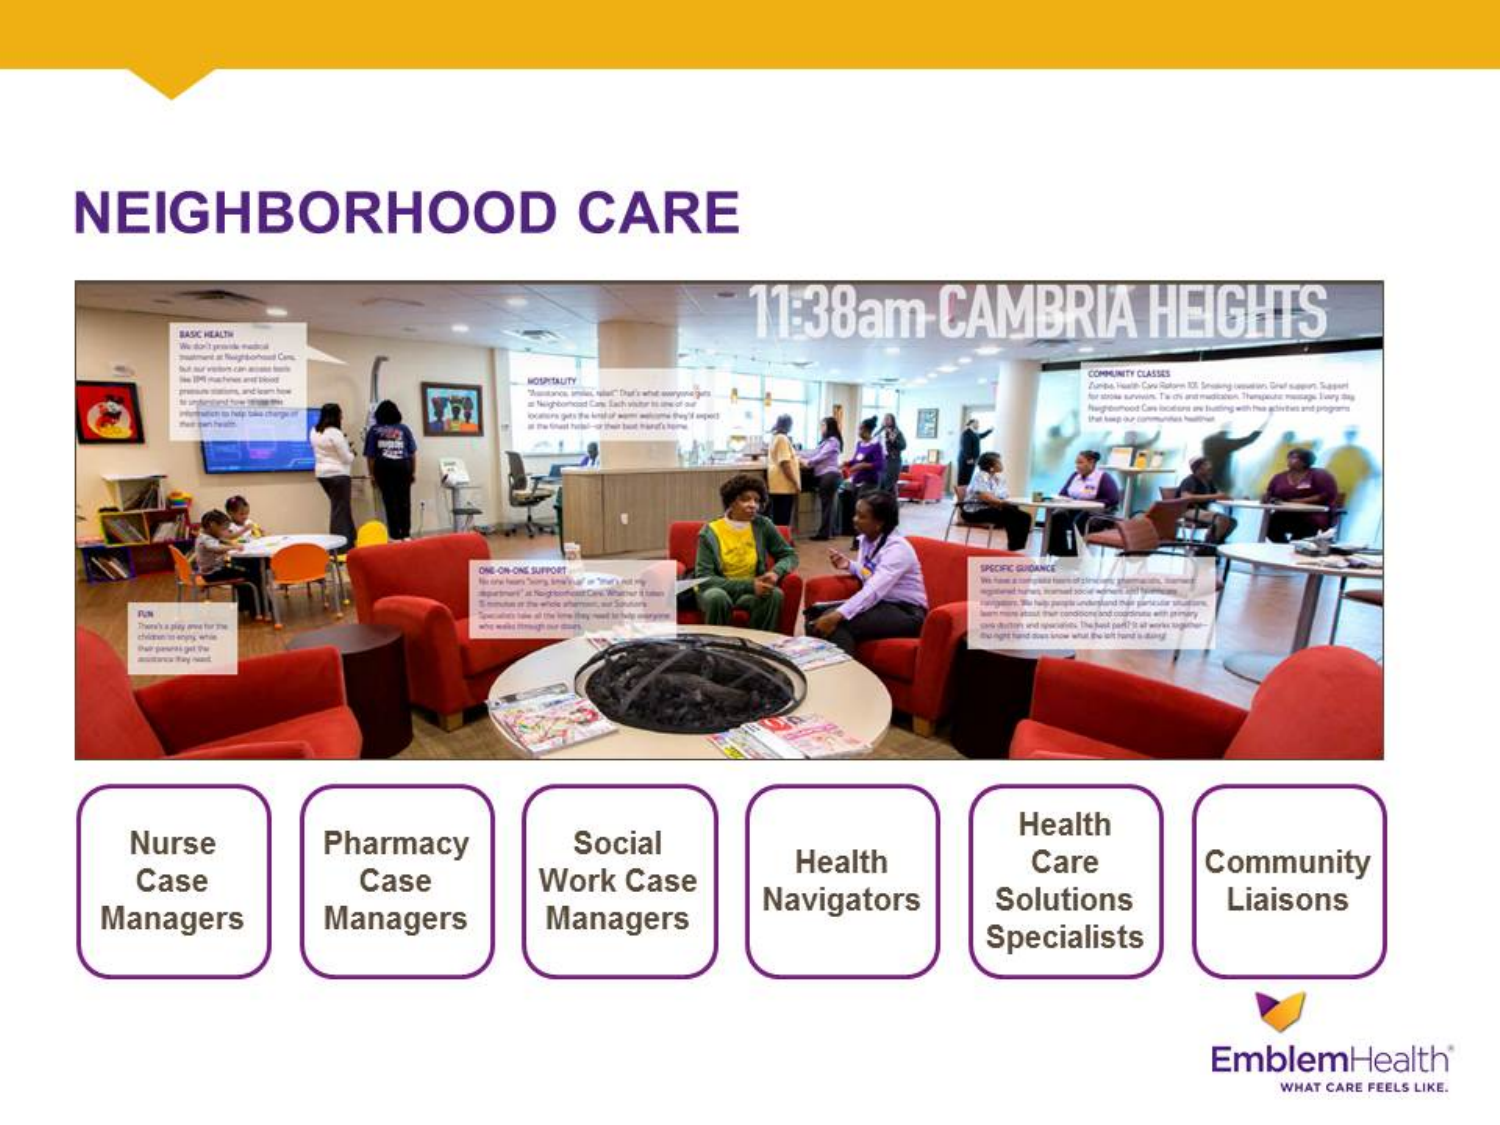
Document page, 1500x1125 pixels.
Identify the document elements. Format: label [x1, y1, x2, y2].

list [0, 0, 1500, 1125]
